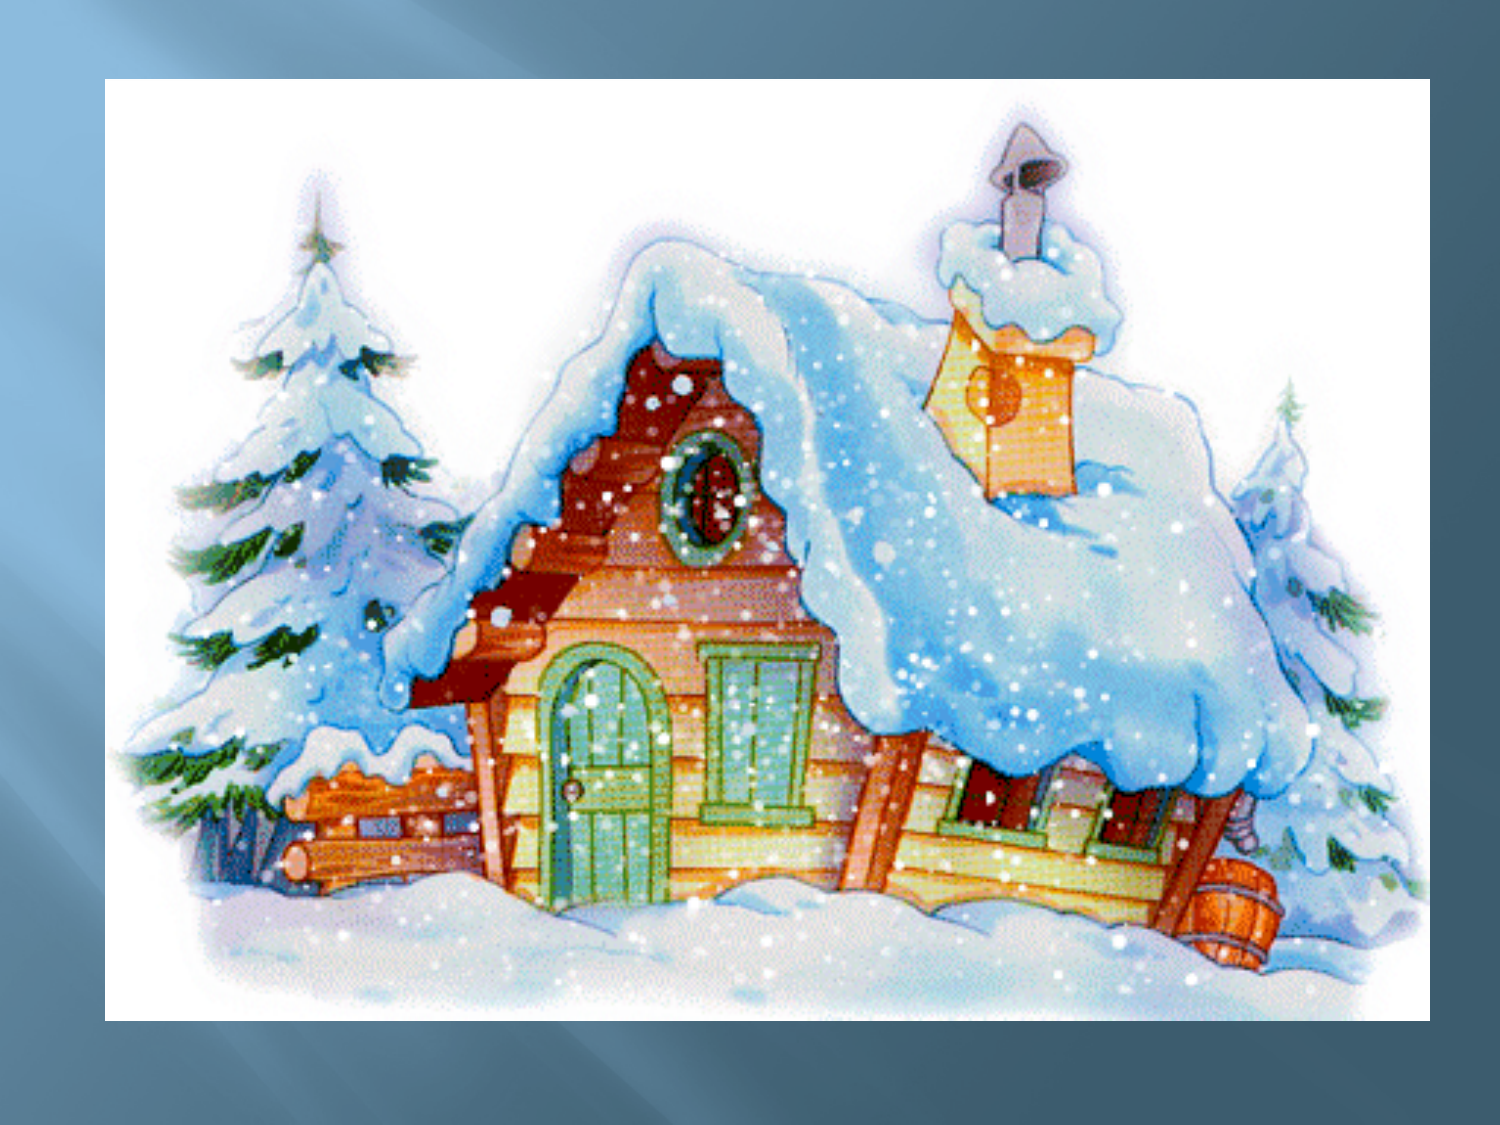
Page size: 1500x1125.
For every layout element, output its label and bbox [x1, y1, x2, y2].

picture [105, 79, 1430, 1021]
